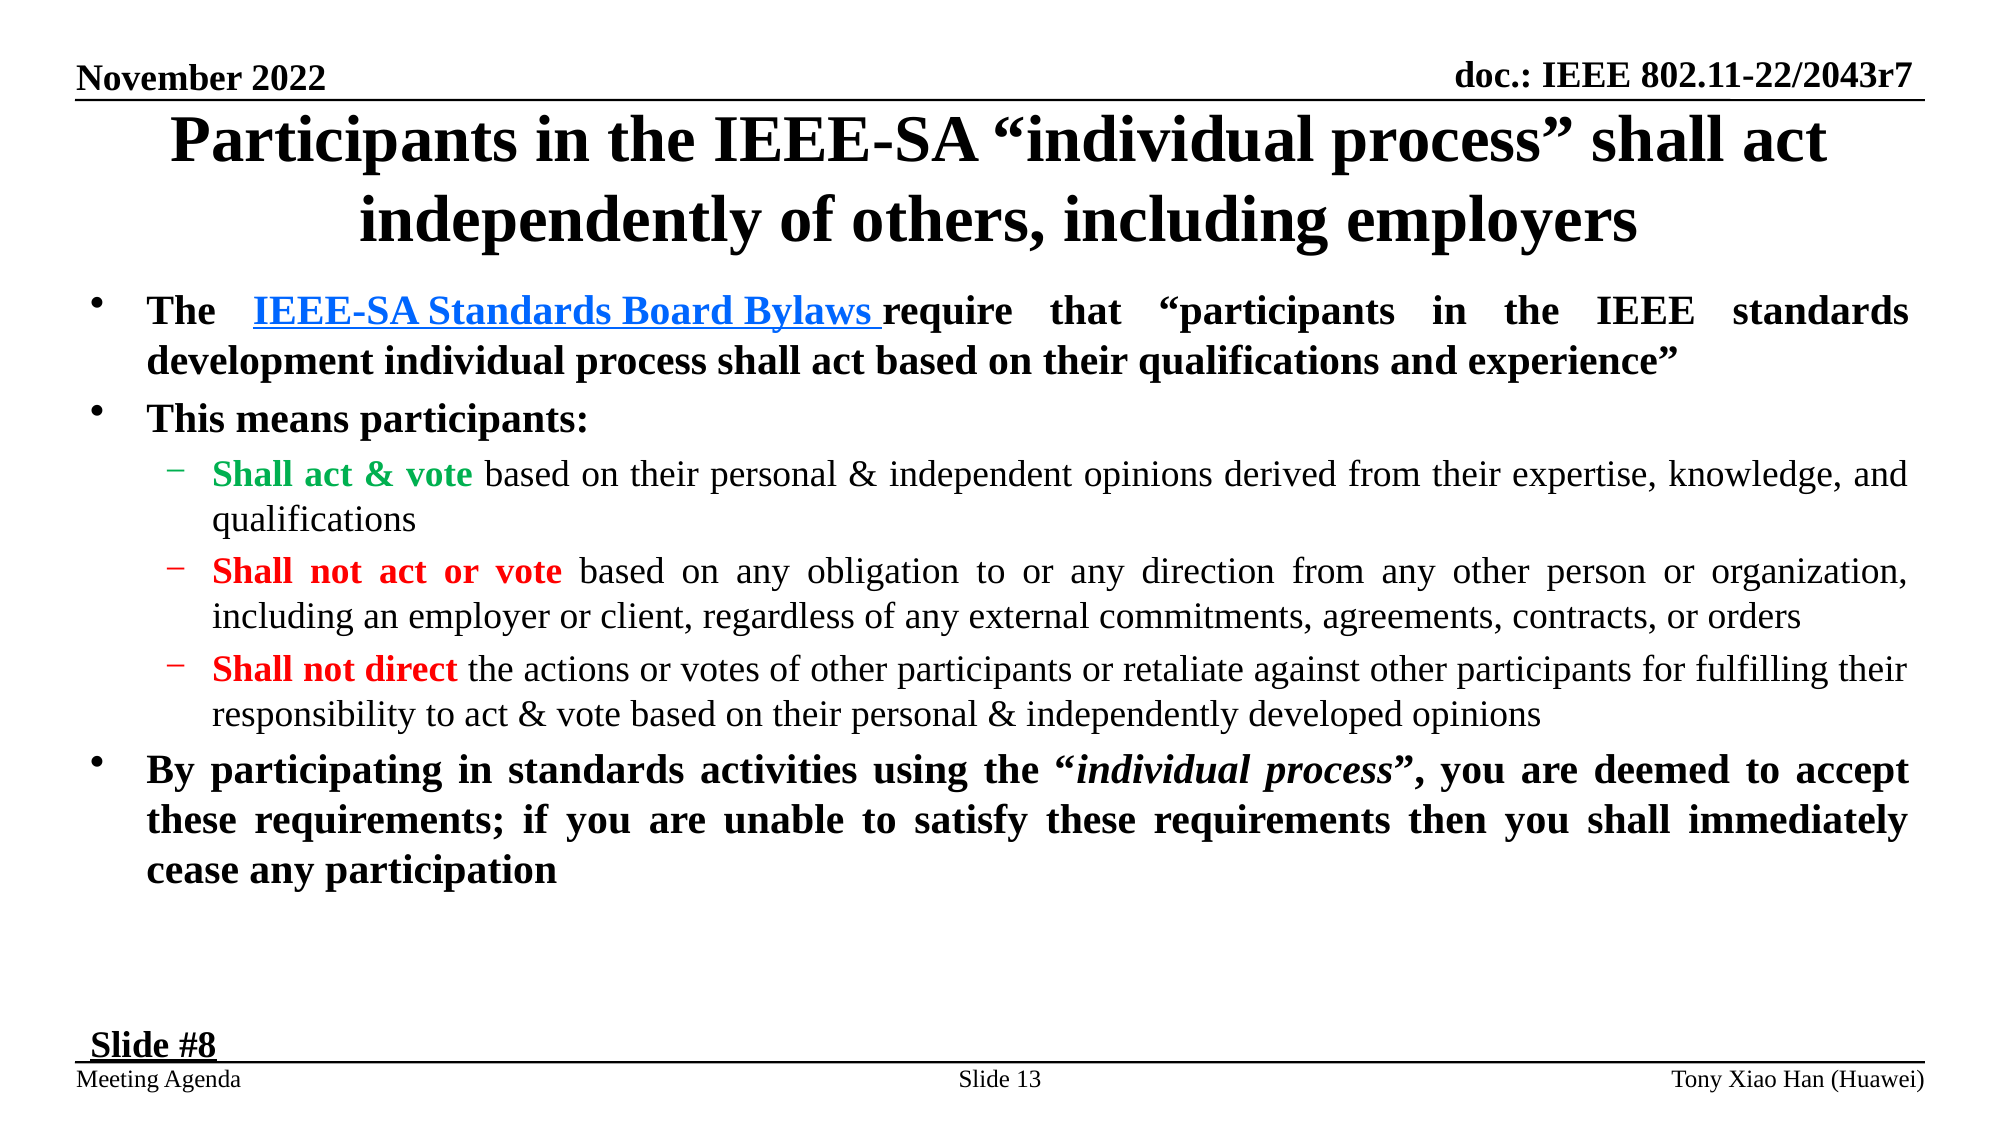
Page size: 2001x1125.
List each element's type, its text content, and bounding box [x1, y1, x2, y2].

text_box Slide #8 [75, 1012, 232, 1073]
text_box Participants in the IEEE-SA “individual process” shall act independently of others, including employers [75, 87, 1925, 263]
list The IEEE-SA Standards Board Bylaws require that “participants in the IEEE standards development individual process shall act based on their qualifications and experience” This means participants: Shall act & vote based on their personal & independent opinions derived from their expertise, knowledge, and qualifications Shall not act or vote based on any obligation to or any direction from any other person or organization, including an employer or client, regardless of any external commitments, agreements, contracts, or orders Shall not direct the actions or votes of other participants or retaliate against other participants for fulfilling their responsibility to act & vote based on their personal & independently developed opinions By participating in standards activities using the “individual process”, you are deemed to accept these requirements; if you are unable to satisfy these requirements then you shall immediately cease any participation [75, 275, 1925, 1038]
